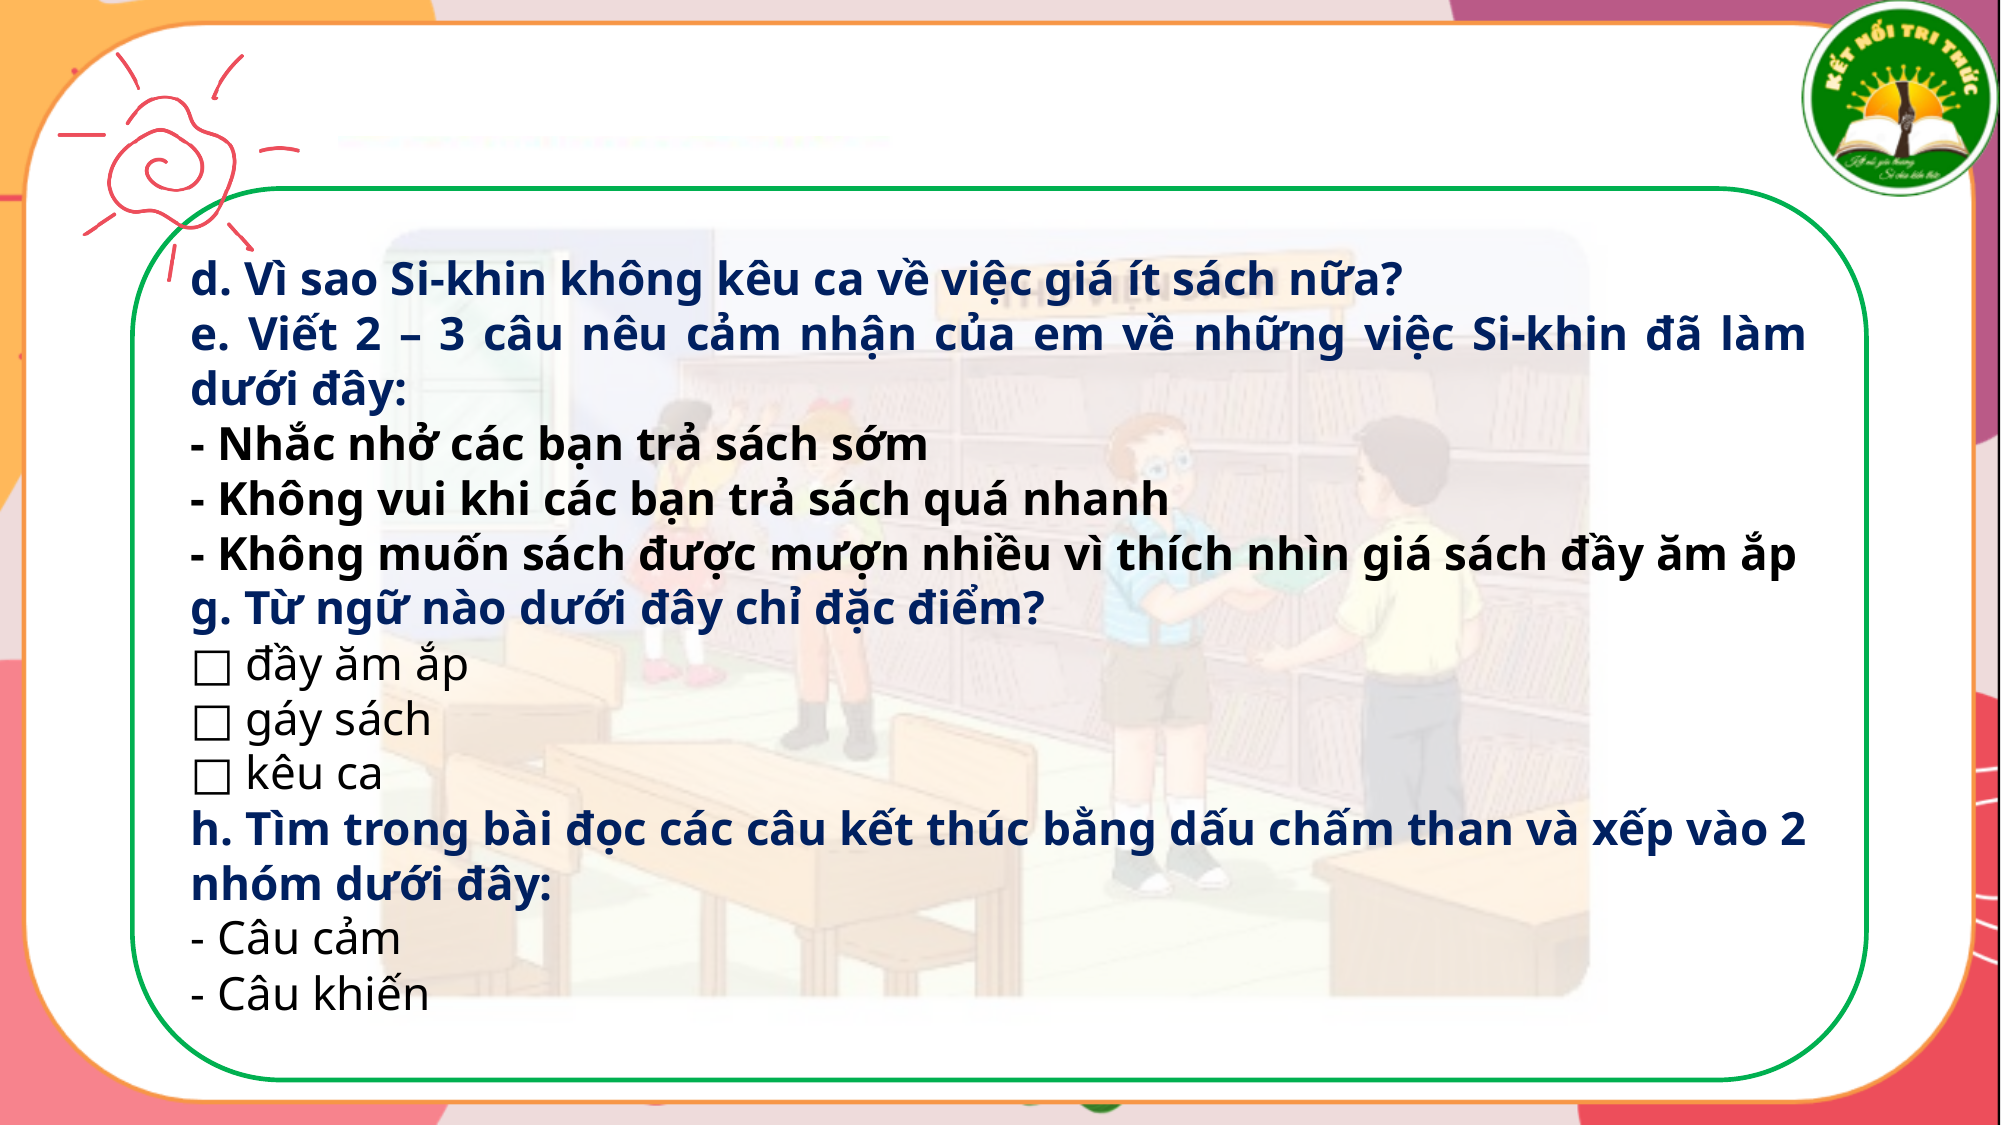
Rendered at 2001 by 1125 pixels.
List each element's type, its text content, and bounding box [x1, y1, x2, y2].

picture [0, 0, 2001, 1125]
text_box d. Vì sao Si-khin không kêu ca về việc giá ít sách nữa? e. Viết 2 – 3 câu nêu cảm nhận của em về những việc Si-khin đã làm dưới đây: - Nhắc nhở các bạn trả sách sớm - Không vui khi các bạn trả sách quá nhanh - Không muốn sách được mượn nhiều vì thích nhìn giá sách đầy ăm ắp g. Từ ngữ nào dưới đây chỉ đặc điểm? □ đầy ăm ắp □ gáy sách □ kêu ca h. Tìm trong bài đọc các câu kết thúc bằng dấu chấm than và xếp vào 2 nhóm dưới đây: - Câu cảm - Câu khiến [130, 186, 1869, 1083]
